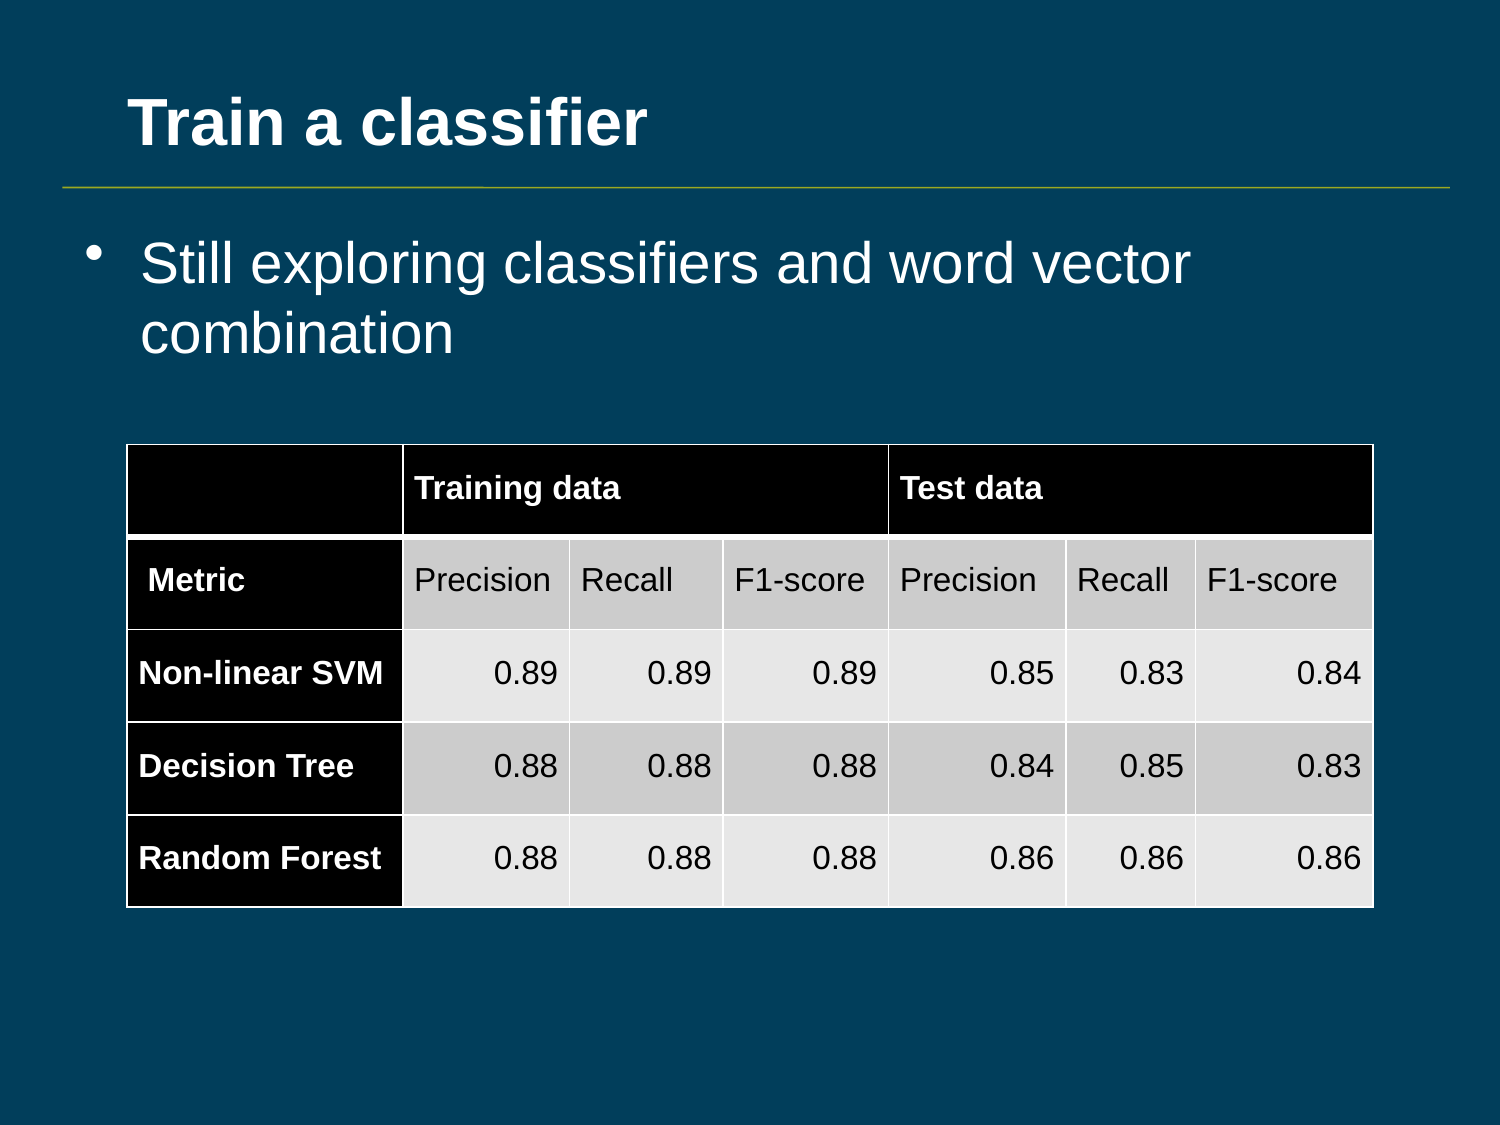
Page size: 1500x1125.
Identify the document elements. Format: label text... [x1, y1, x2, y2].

table_cell Recall [1067, 540, 1195, 629]
table_cell 0.83 [1196, 723, 1372, 814]
table_cell F1-score [1196, 540, 1372, 629]
table_cell Random Forest [128, 816, 402, 906]
table_cell 0.88 [724, 723, 888, 814]
table_header Training data [404, 445, 888, 534]
table_cell 0.88 [404, 723, 569, 814]
table_cell 0.89 [404, 630, 569, 721]
table_cell 0.89 [724, 630, 888, 721]
table_cell 0.86 [1196, 816, 1372, 906]
table_cell 0.83 [1067, 630, 1195, 721]
table_cell 0.89 [570, 630, 722, 721]
table_cell Precision [404, 540, 569, 629]
table_cell 0.88 [570, 816, 722, 906]
table_header Test data [889, 445, 1372, 534]
table_header [128, 445, 402, 534]
table_cell Decision Tree [128, 723, 402, 814]
table_cell 0.86 [1067, 816, 1195, 906]
table_cell Recall [570, 540, 722, 629]
table_cell 0.85 [889, 630, 1065, 721]
list Still exploring classifiers and word vector combination [69, 217, 1475, 433]
table_cell 0.84 [889, 723, 1065, 814]
table_cell 0.86 [889, 816, 1065, 906]
table_cell 0.85 [1067, 723, 1195, 814]
table_cell 0.88 [570, 723, 722, 814]
table_cell Non-linear SVM [128, 630, 402, 721]
table_cell F1-score [724, 540, 888, 629]
table_cell Precision [889, 540, 1065, 629]
table_cell Metric [128, 540, 402, 629]
table_cell 0.88 [724, 816, 888, 906]
table_cell 0.88 [404, 816, 569, 906]
title Train a classifier [112, 24, 1388, 213]
table_cell 0.84 [1196, 630, 1372, 721]
